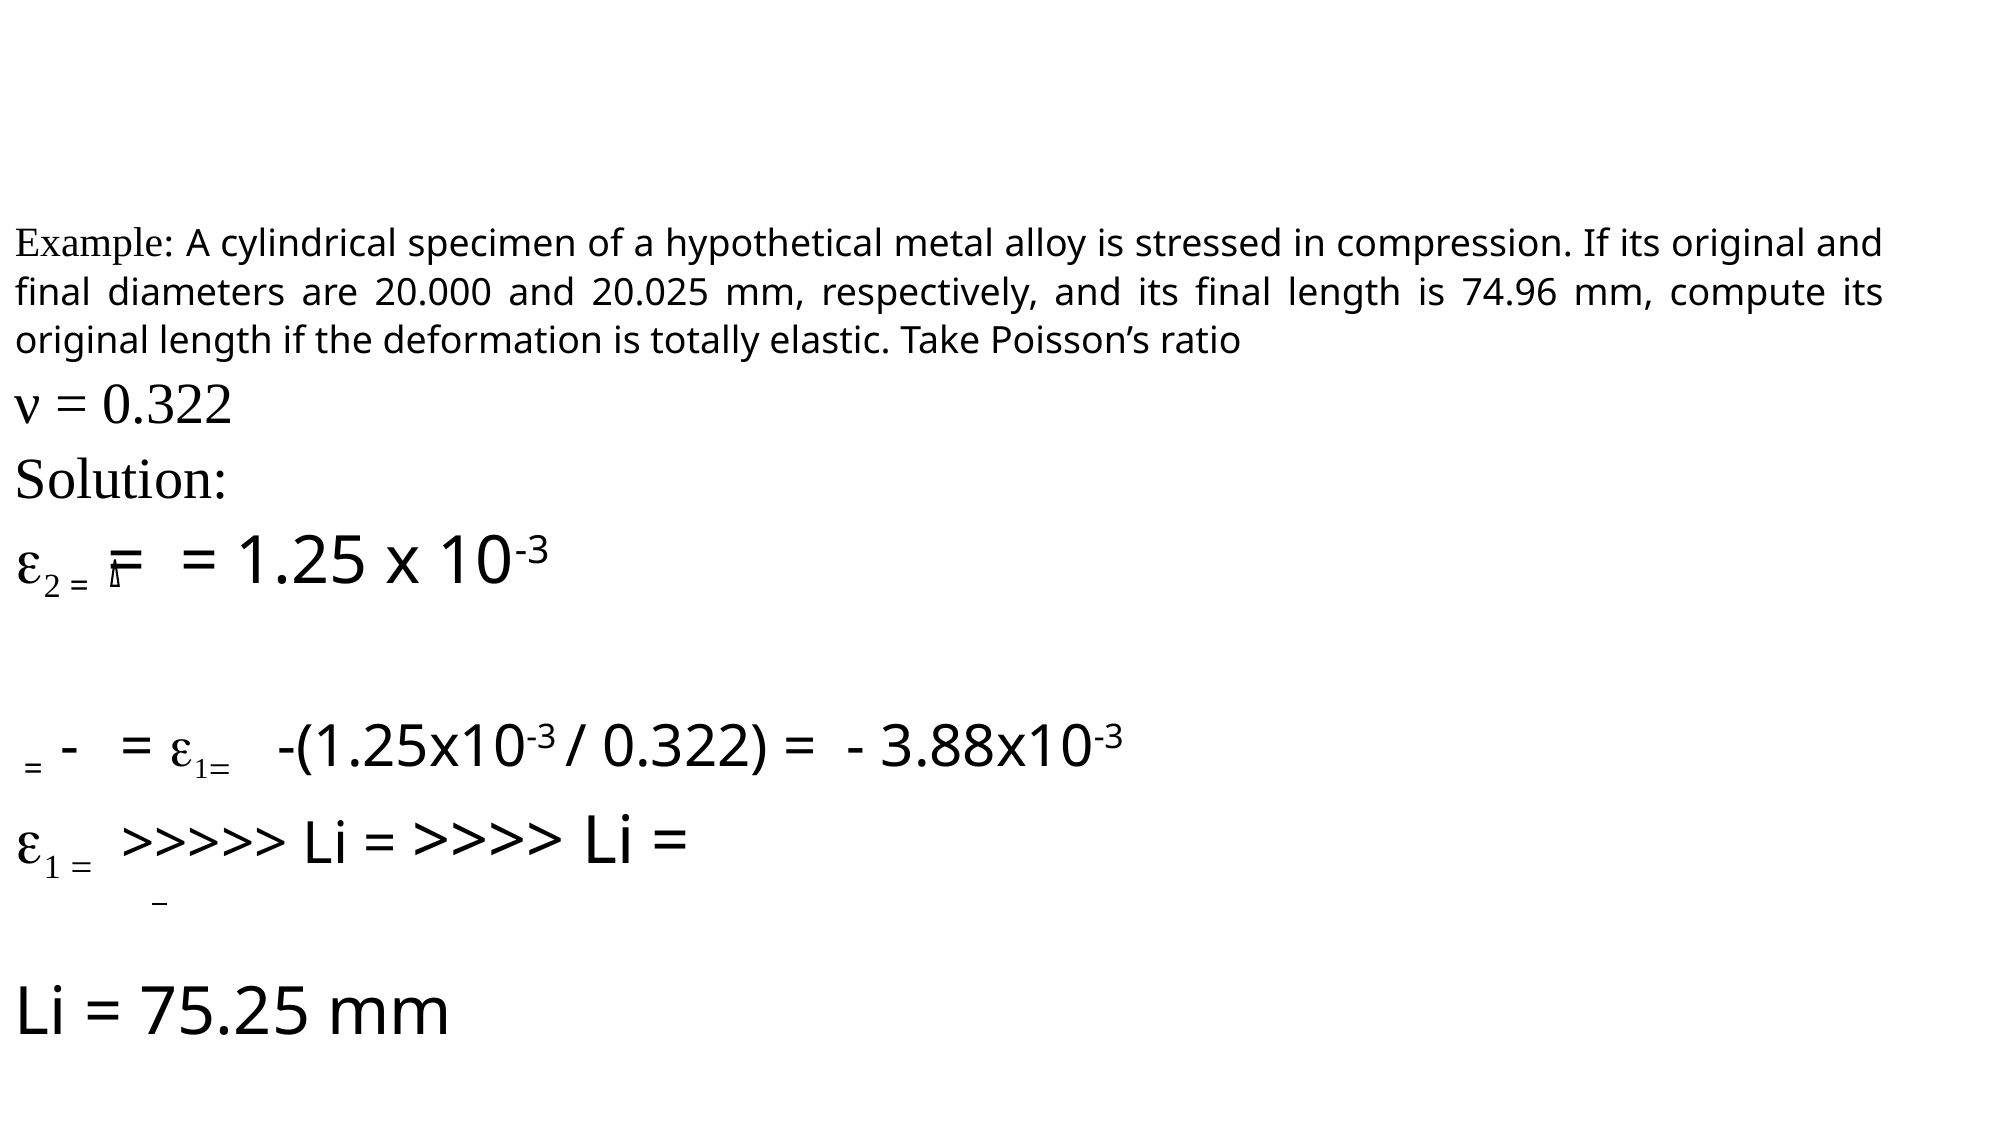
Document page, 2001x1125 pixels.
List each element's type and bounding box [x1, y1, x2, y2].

text_box [110, 559, 120, 587]
